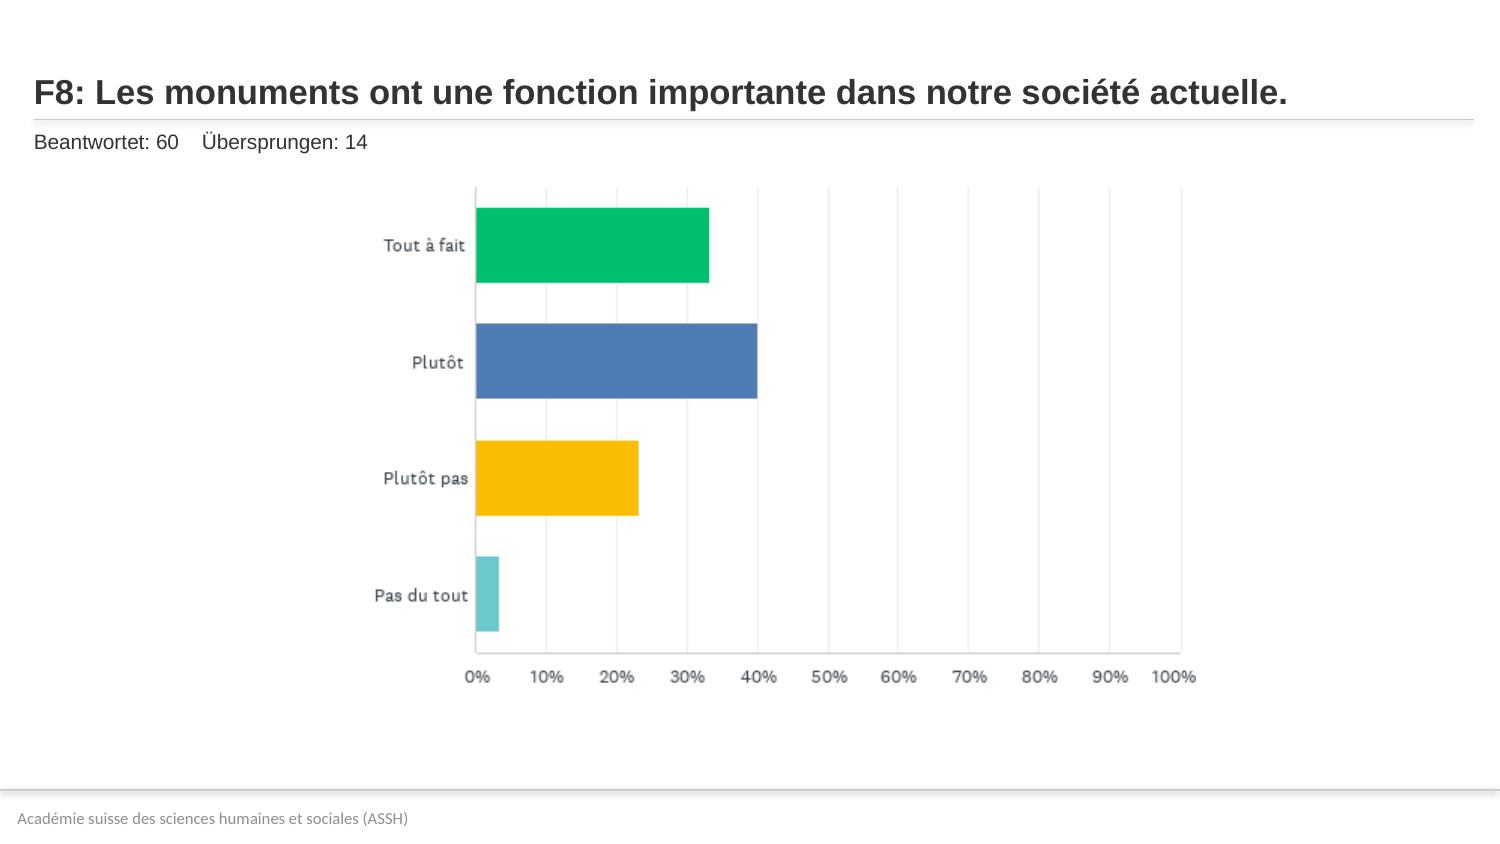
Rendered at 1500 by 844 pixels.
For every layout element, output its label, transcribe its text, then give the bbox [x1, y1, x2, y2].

title F8: Les monuments ont une fonction importante dans notre société actuelle. [18, 54, 1369, 119]
picture [303, 171, 1197, 758]
list Beantwortet: 60 Übersprungen: 14 [18, 120, 894, 162]
